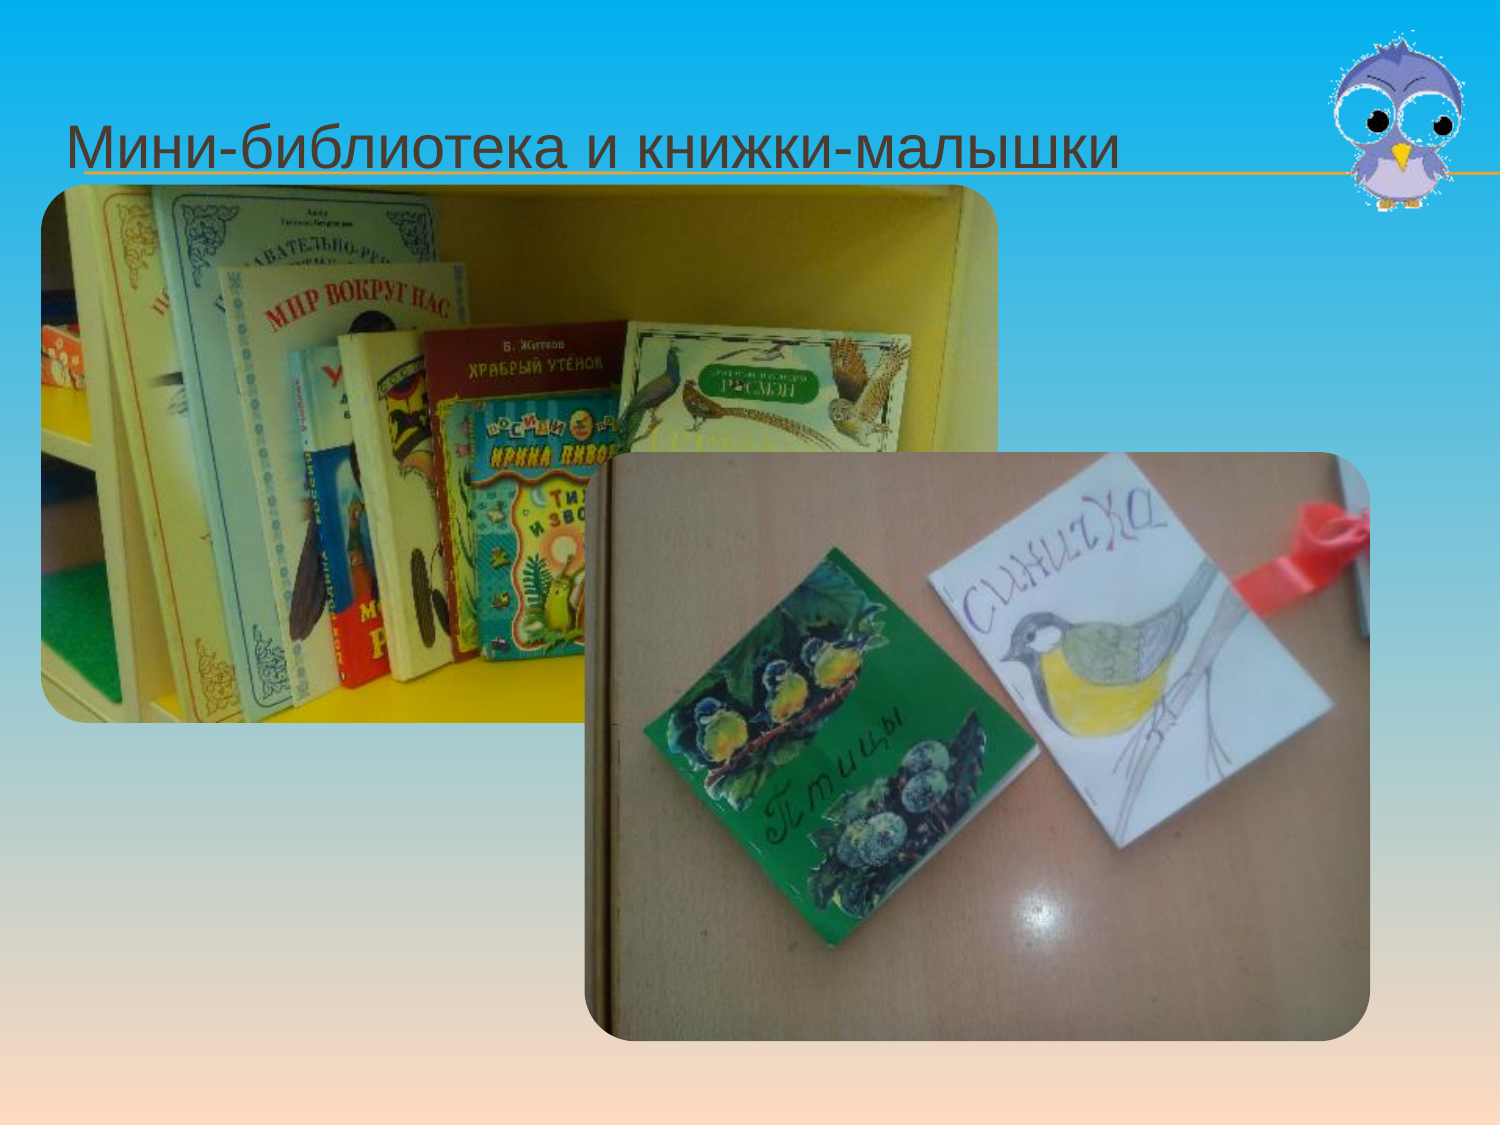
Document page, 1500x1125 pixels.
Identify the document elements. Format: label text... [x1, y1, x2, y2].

picture [584, 451, 1371, 1042]
title Мини-библиотека и книжки-малышки [50, 75, 1282, 213]
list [1328, 30, 1473, 215]
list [40, 184, 999, 724]
